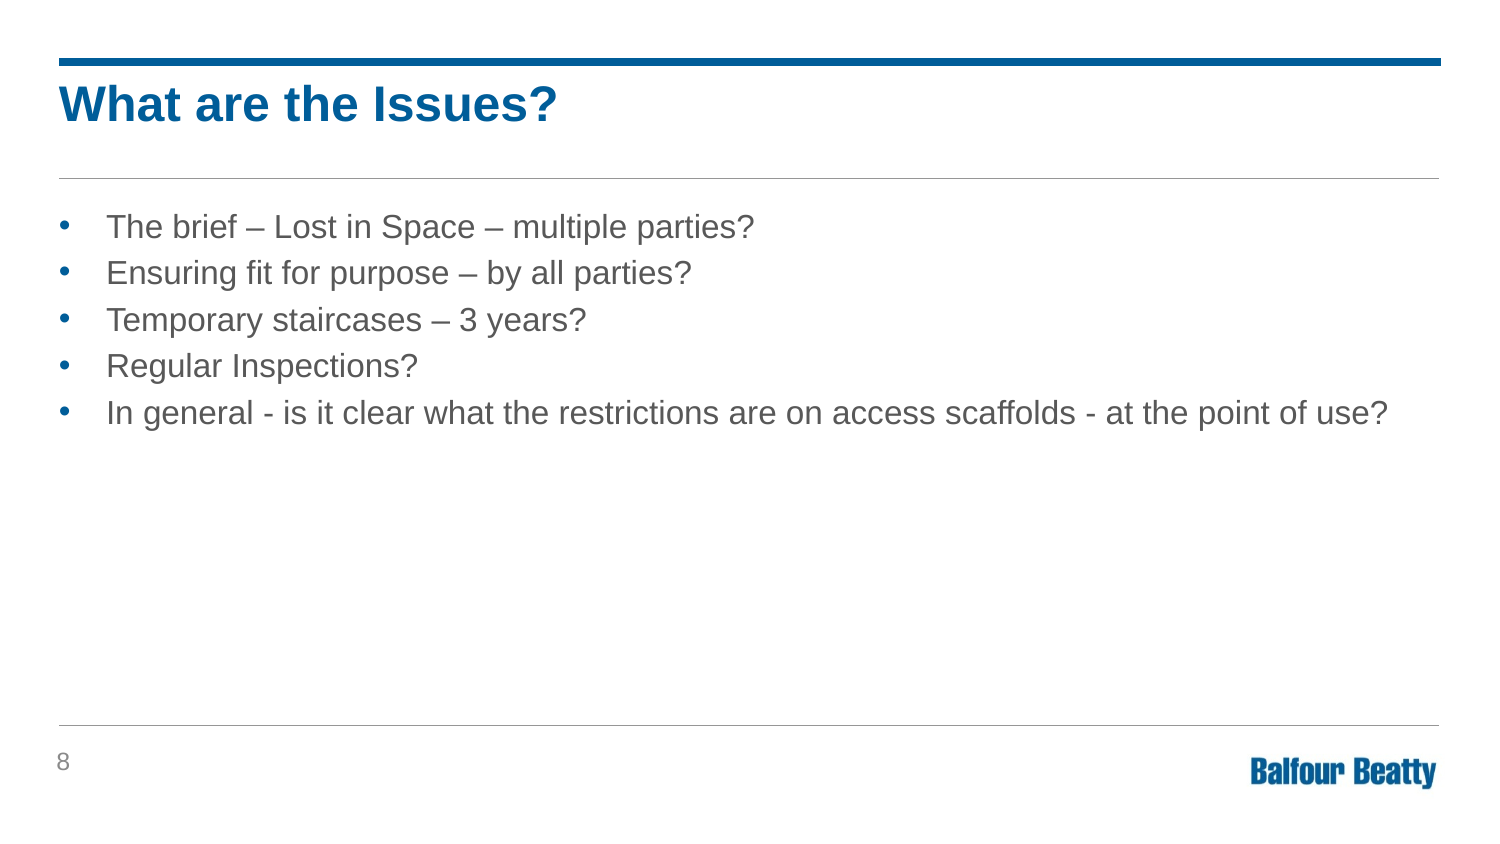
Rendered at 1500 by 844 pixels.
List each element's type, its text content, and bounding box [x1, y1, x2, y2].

picture [1225, 741, 1462, 800]
slide_number 8 [41, 737, 392, 783]
title What are the Issues? [59, 64, 1441, 161]
list The brief – Lost in Space – multiple parties? Ensuring fit for purpose – by all parties? Temporary staircases – 3 years? Regular Inspections? In general - is it clear what the restrictions are on access scaffolds - at the point of use? [59, 197, 1441, 706]
